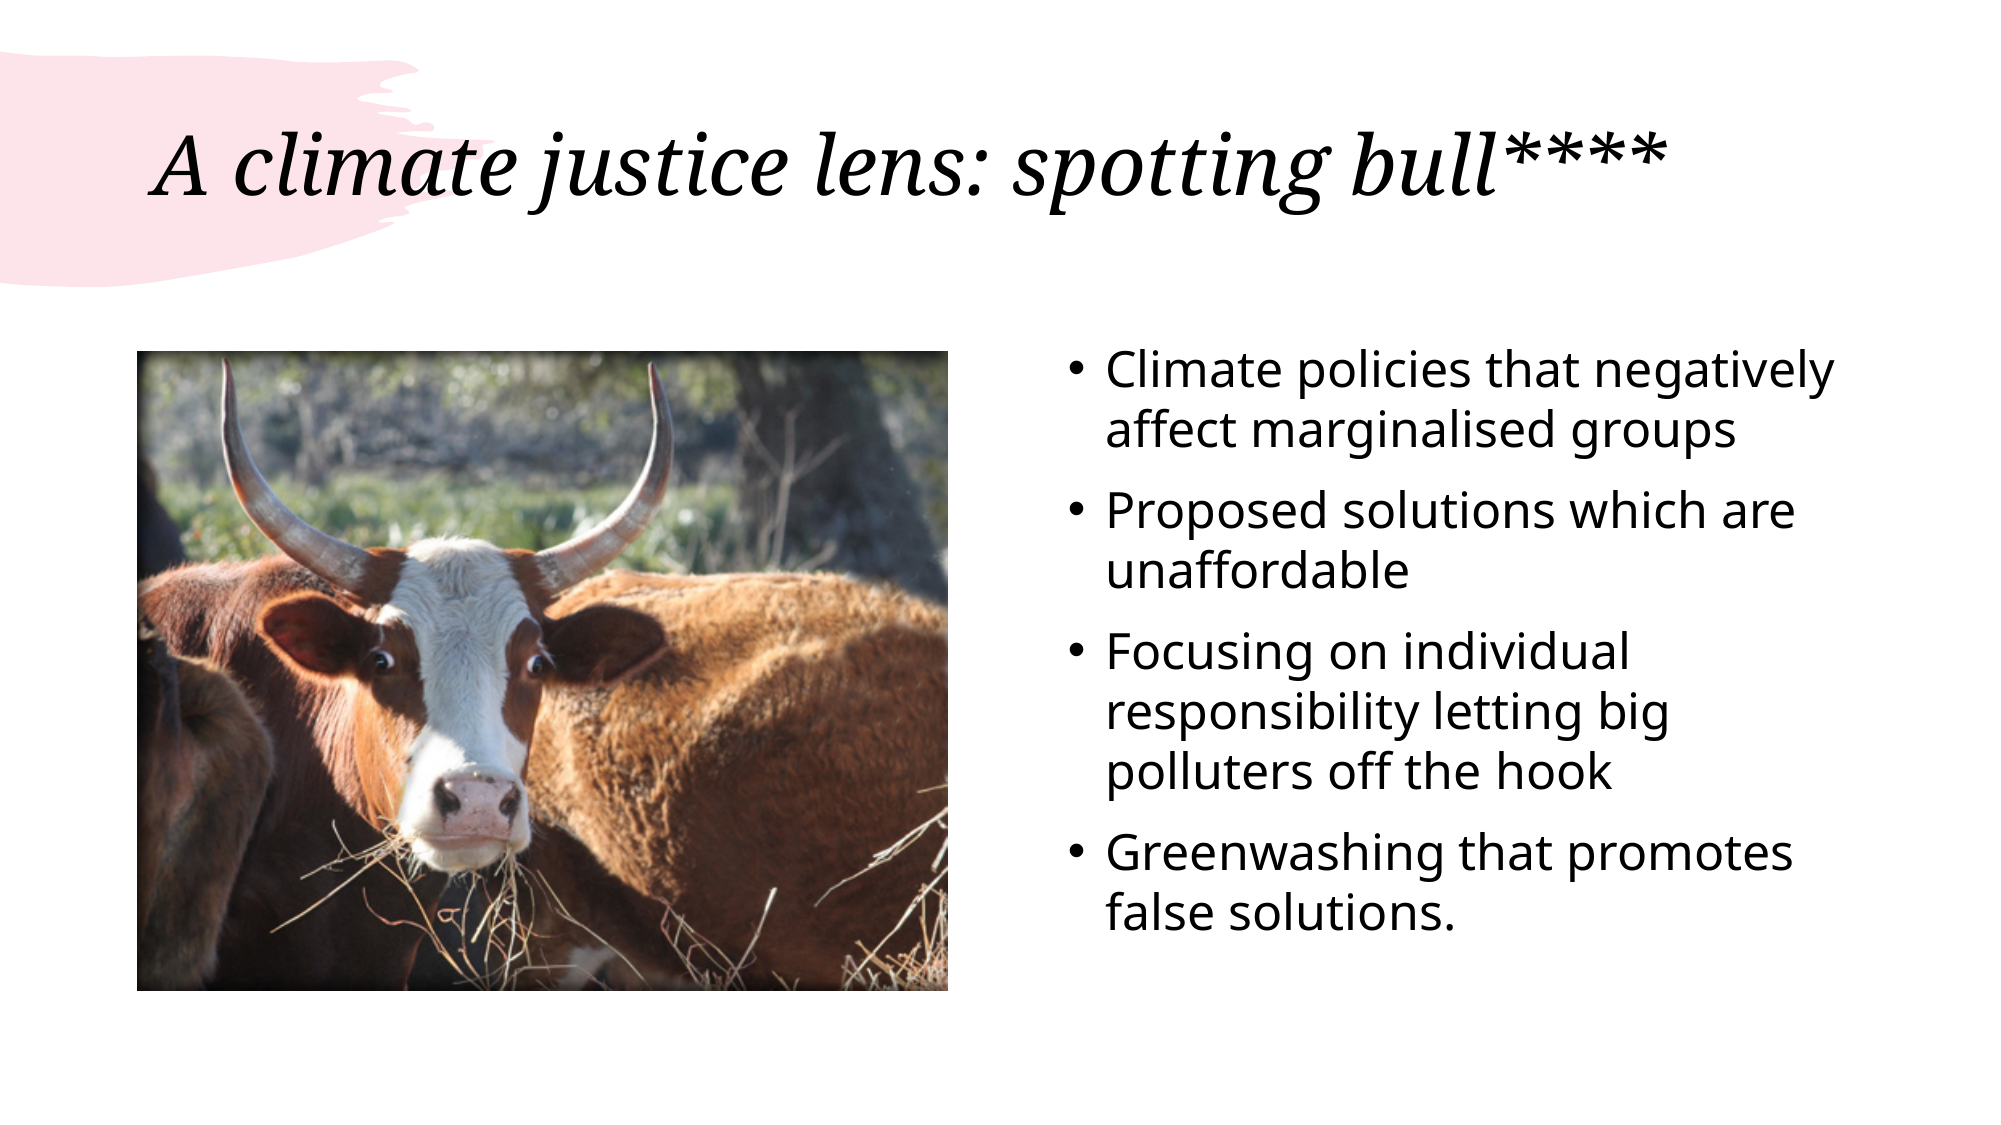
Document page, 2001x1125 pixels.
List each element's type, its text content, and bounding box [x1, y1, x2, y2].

title A climate justice lens: spotting bull**** [137, 59, 1863, 278]
list Climate policies that negatively affect marginalised groups Proposed solutions which are unaffordable Focusing on individual responsibility letting big polluters off the hook Greenwashing that promotes false solutions. [1053, 329, 1863, 1013]
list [137, 351, 948, 991]
